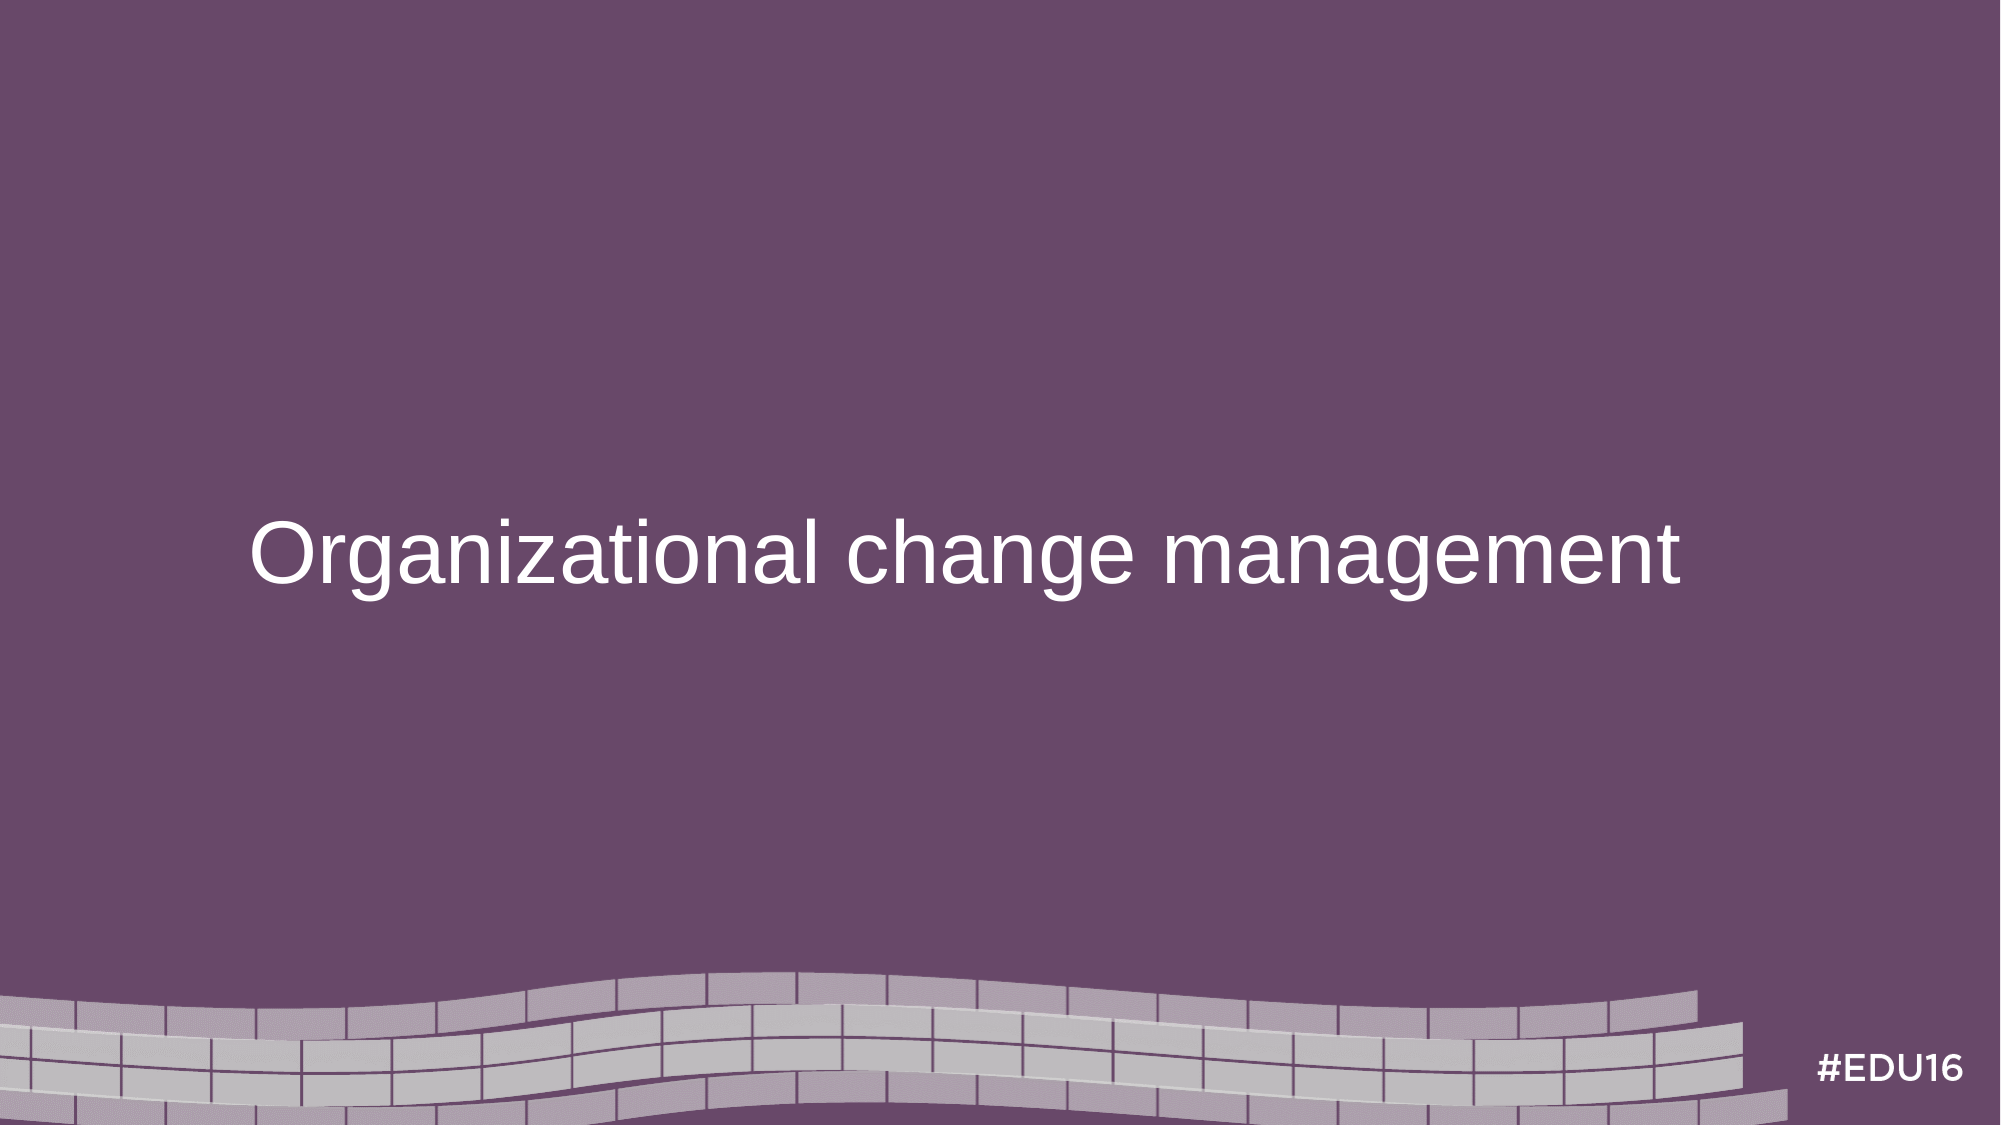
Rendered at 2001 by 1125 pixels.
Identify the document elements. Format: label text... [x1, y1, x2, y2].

picture [0, 0, 2001, 1125]
list Organizational change management [233, 487, 1767, 638]
